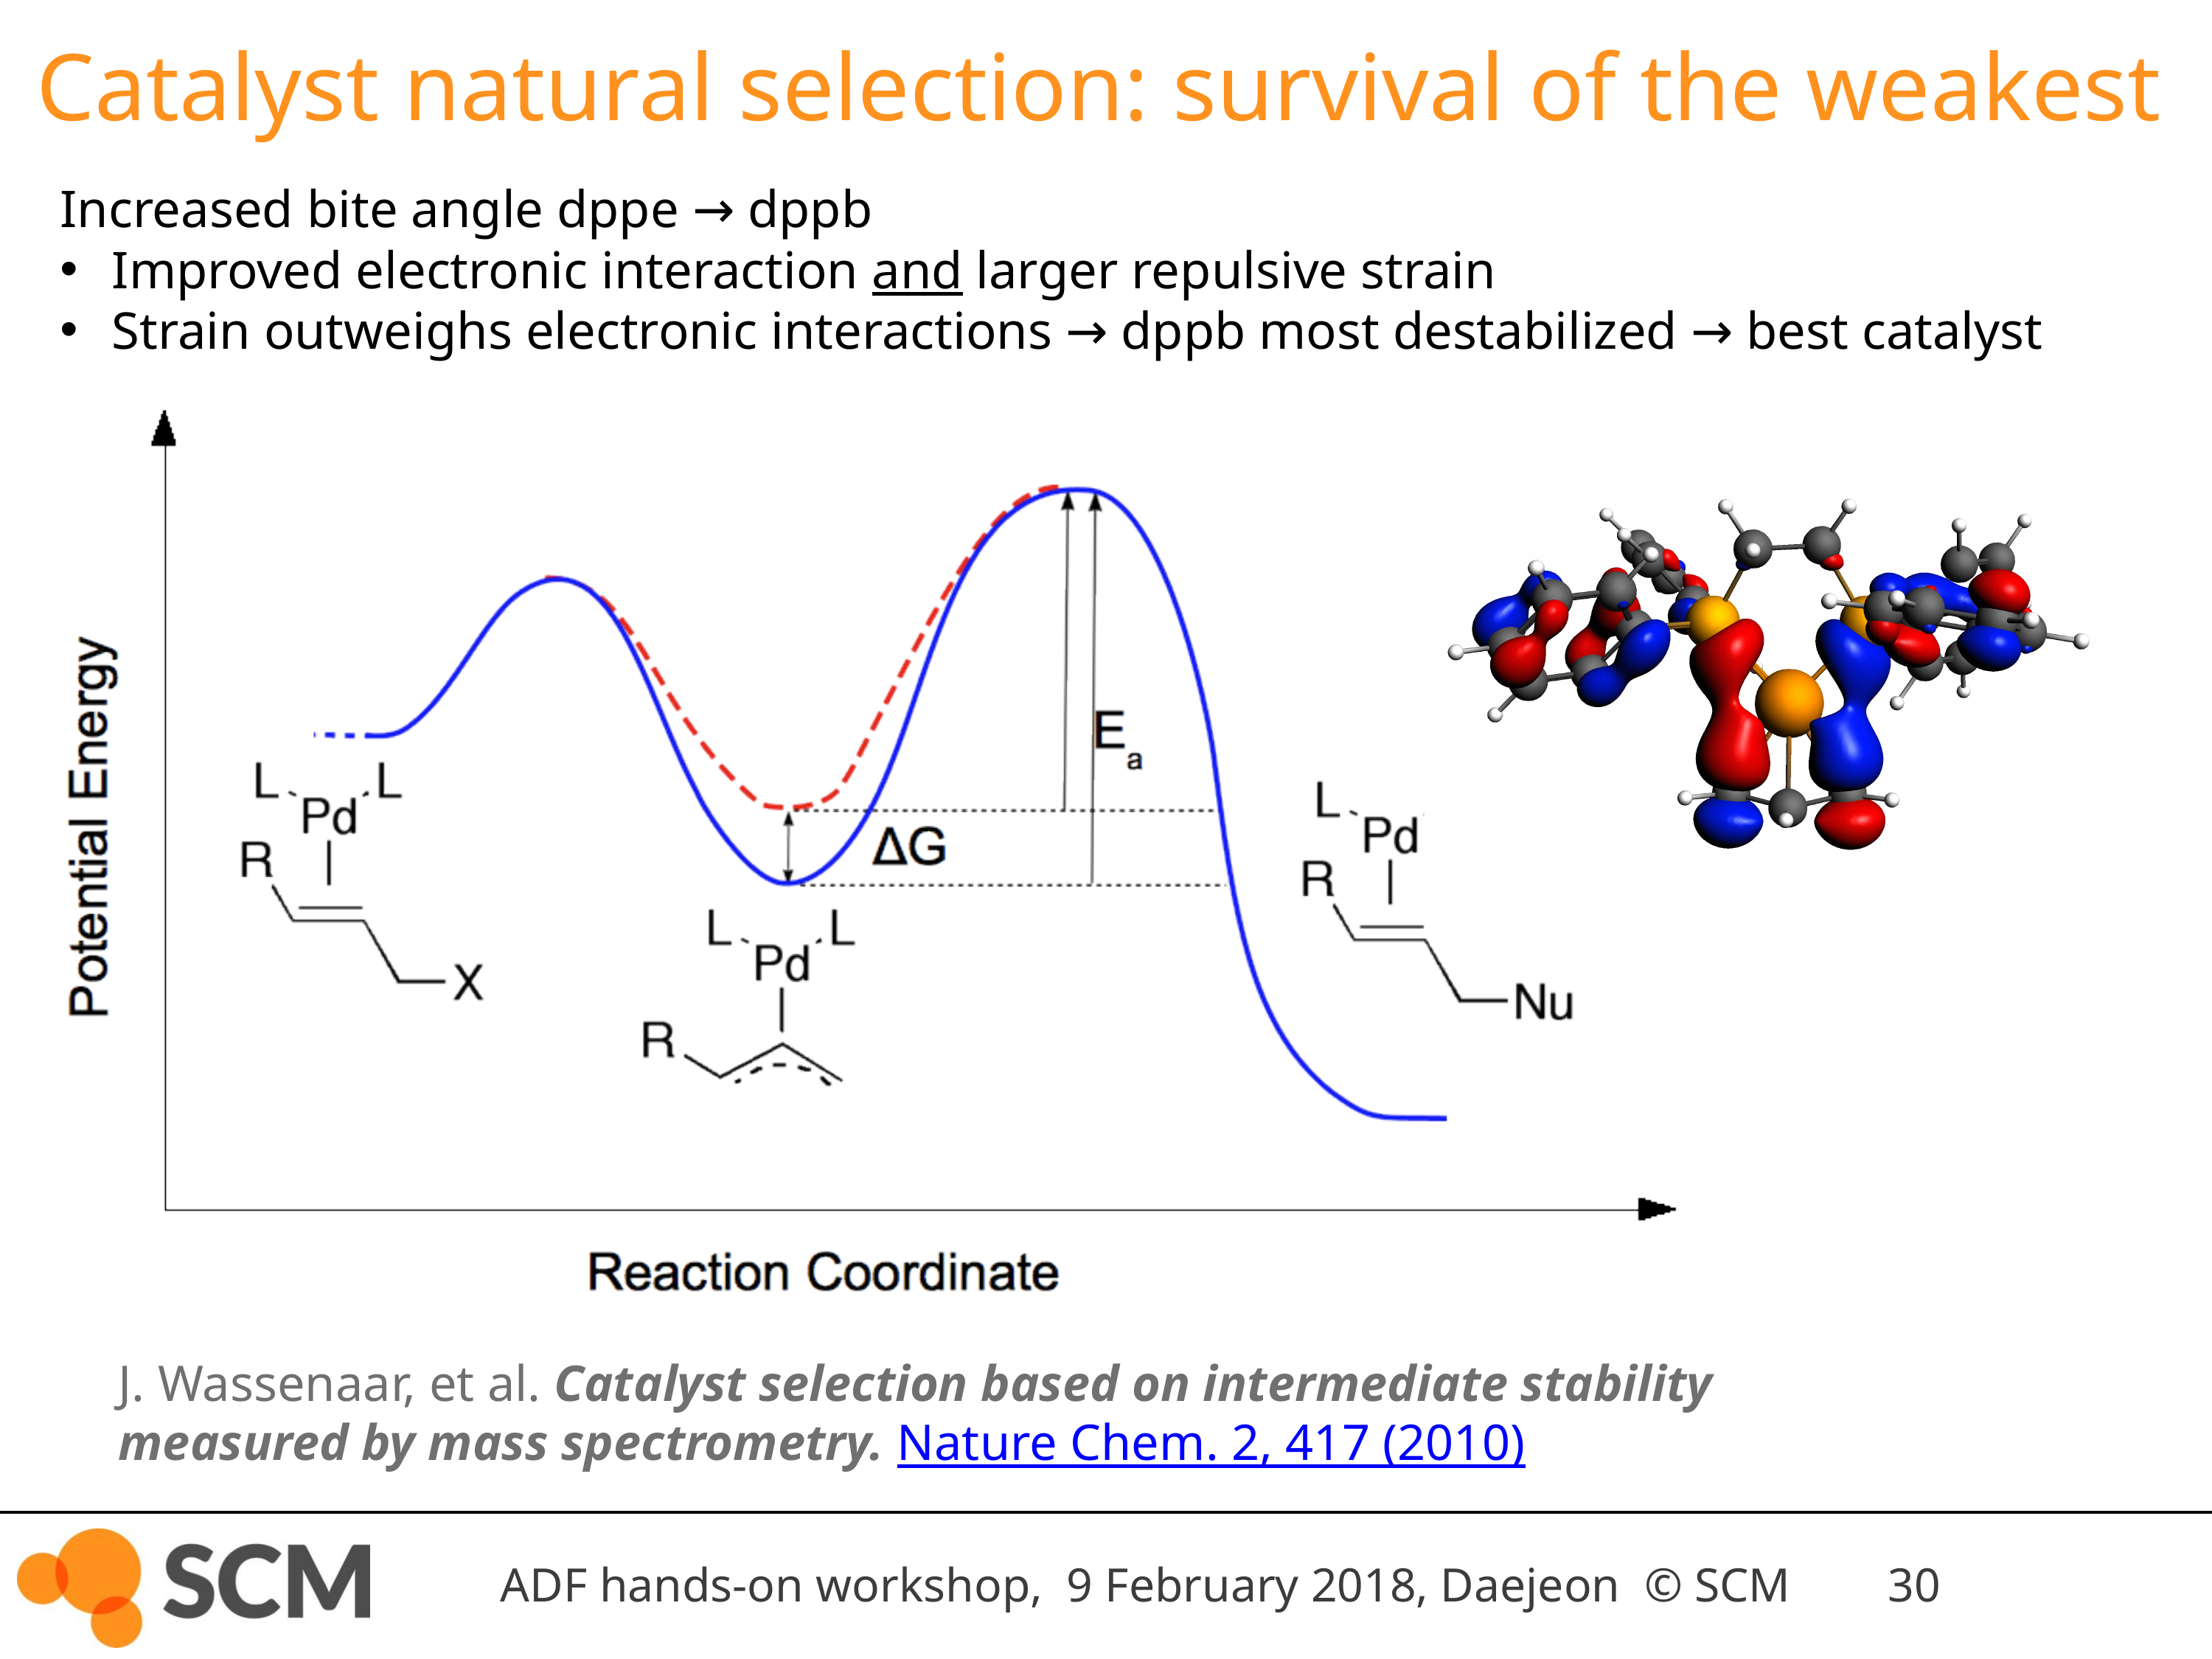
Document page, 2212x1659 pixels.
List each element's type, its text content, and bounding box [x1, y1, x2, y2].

text_box Increased bite angle dppe → dppb Improved electronic interaction and larger repulsive strain Strain outweighs electronic interactions → dppb most destabilized → best catalyst [49, 171, 2206, 487]
picture [17, 1528, 370, 1648]
picture [49, 392, 2114, 1347]
text_box J. Wassenaar, et al. Catalyst selection based on intermediate stability measured by mass spectrometry. Nature Chem. 2, 417 (2010) [107, 1346, 1781, 1484]
title Catalyst natural selection: survival of the weakest [0, 0, 2206, 169]
